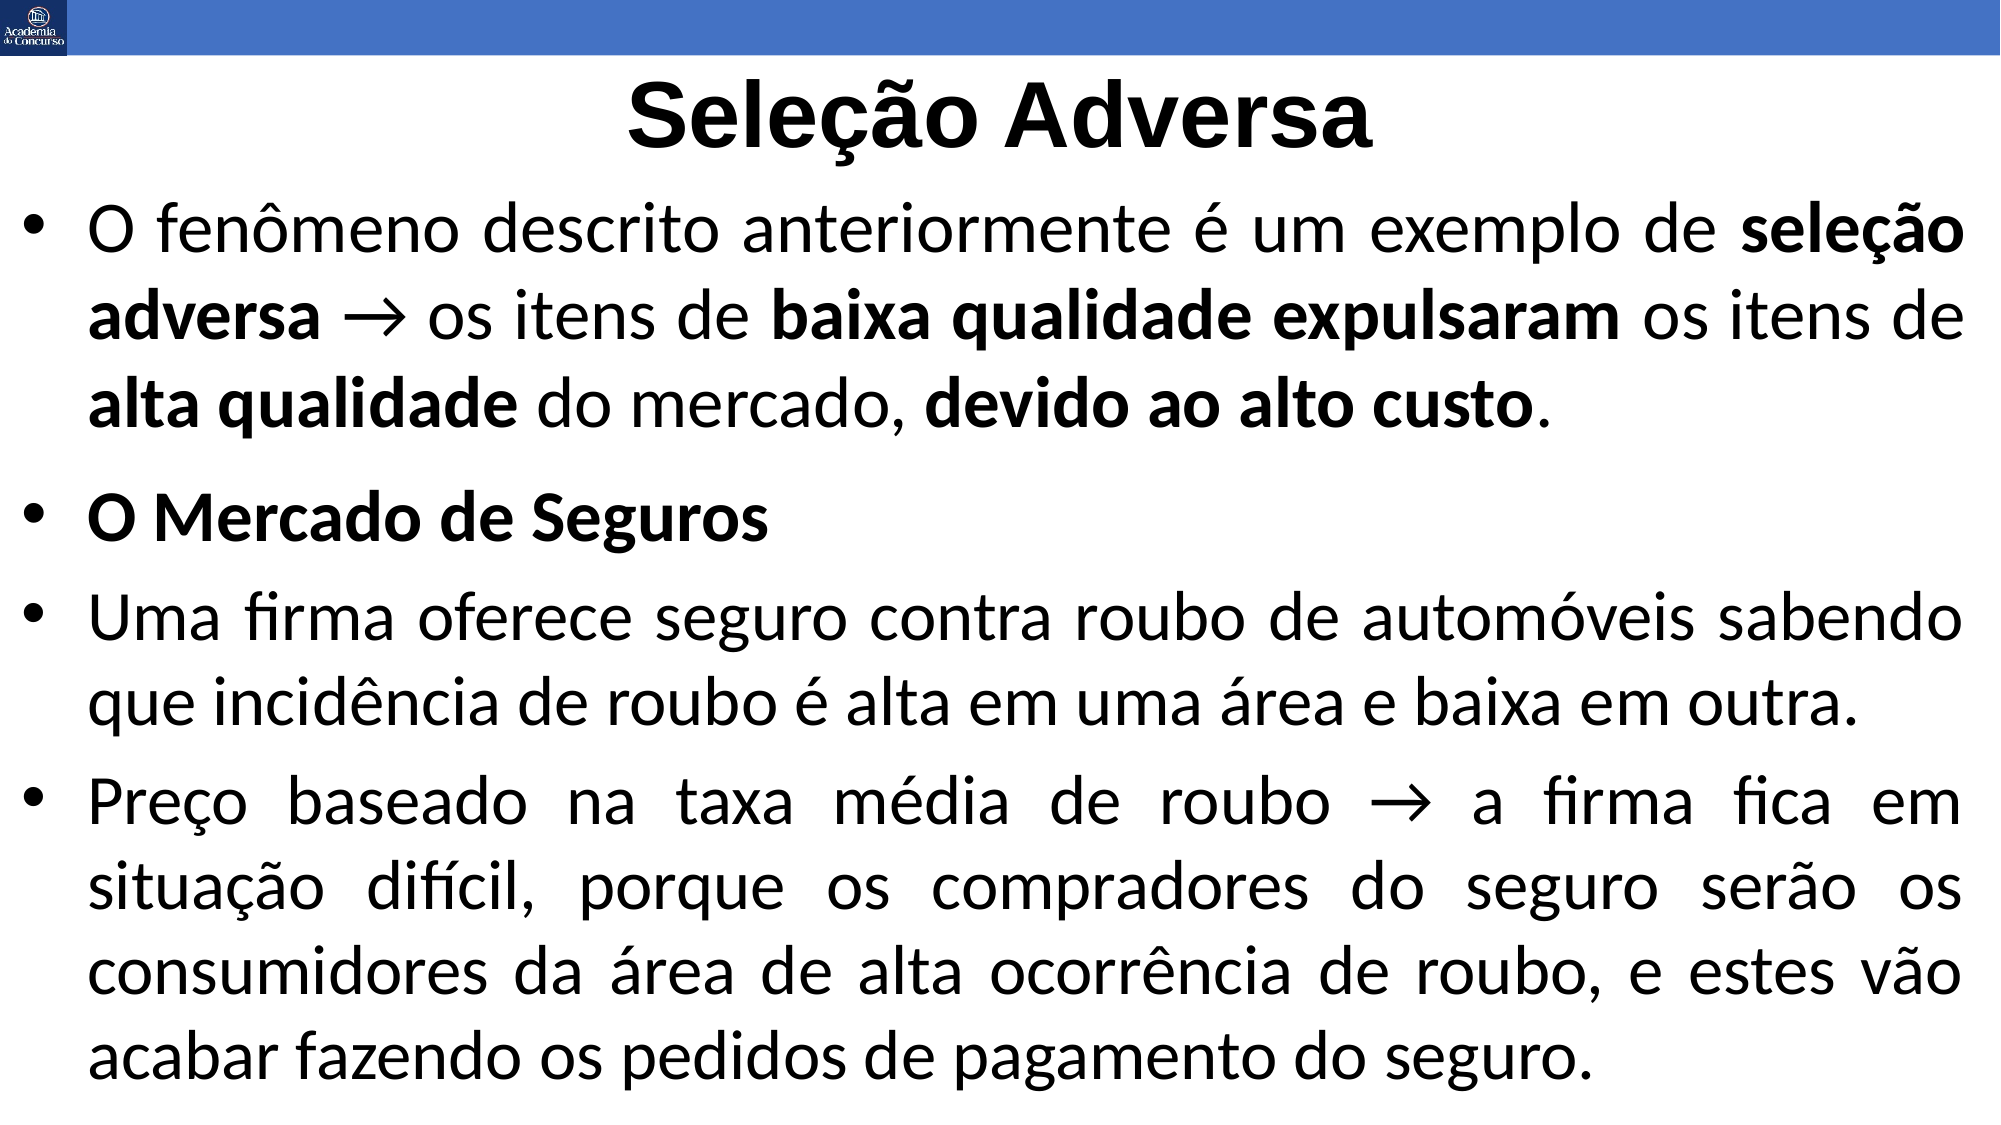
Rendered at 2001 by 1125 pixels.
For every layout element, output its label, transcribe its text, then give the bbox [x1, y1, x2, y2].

title Seleção Adversa [137, 36, 1863, 185]
list O fenômeno descrito anteriormente é um exemplo de seleção adversa → os itens de baixa qualidade expulsaram os itens de alta qualidade do mercado, devido ao alto custo. O Mercado de Seguros Uma firma oferece seguro contra roubo de automóveis sabendo que incidência de roubo é alta em uma área e baixa em outra. Preço baseado na taxa média de roubo → a firma fica em situação difícil, porque os compradores do seguro serão os consumidores da área de alta ocorrência de roubo, e estes vão acabar fazendo os pedidos de pagamento do seguro. [7, 172, 1980, 848]
picture [0, 0, 67, 56]
